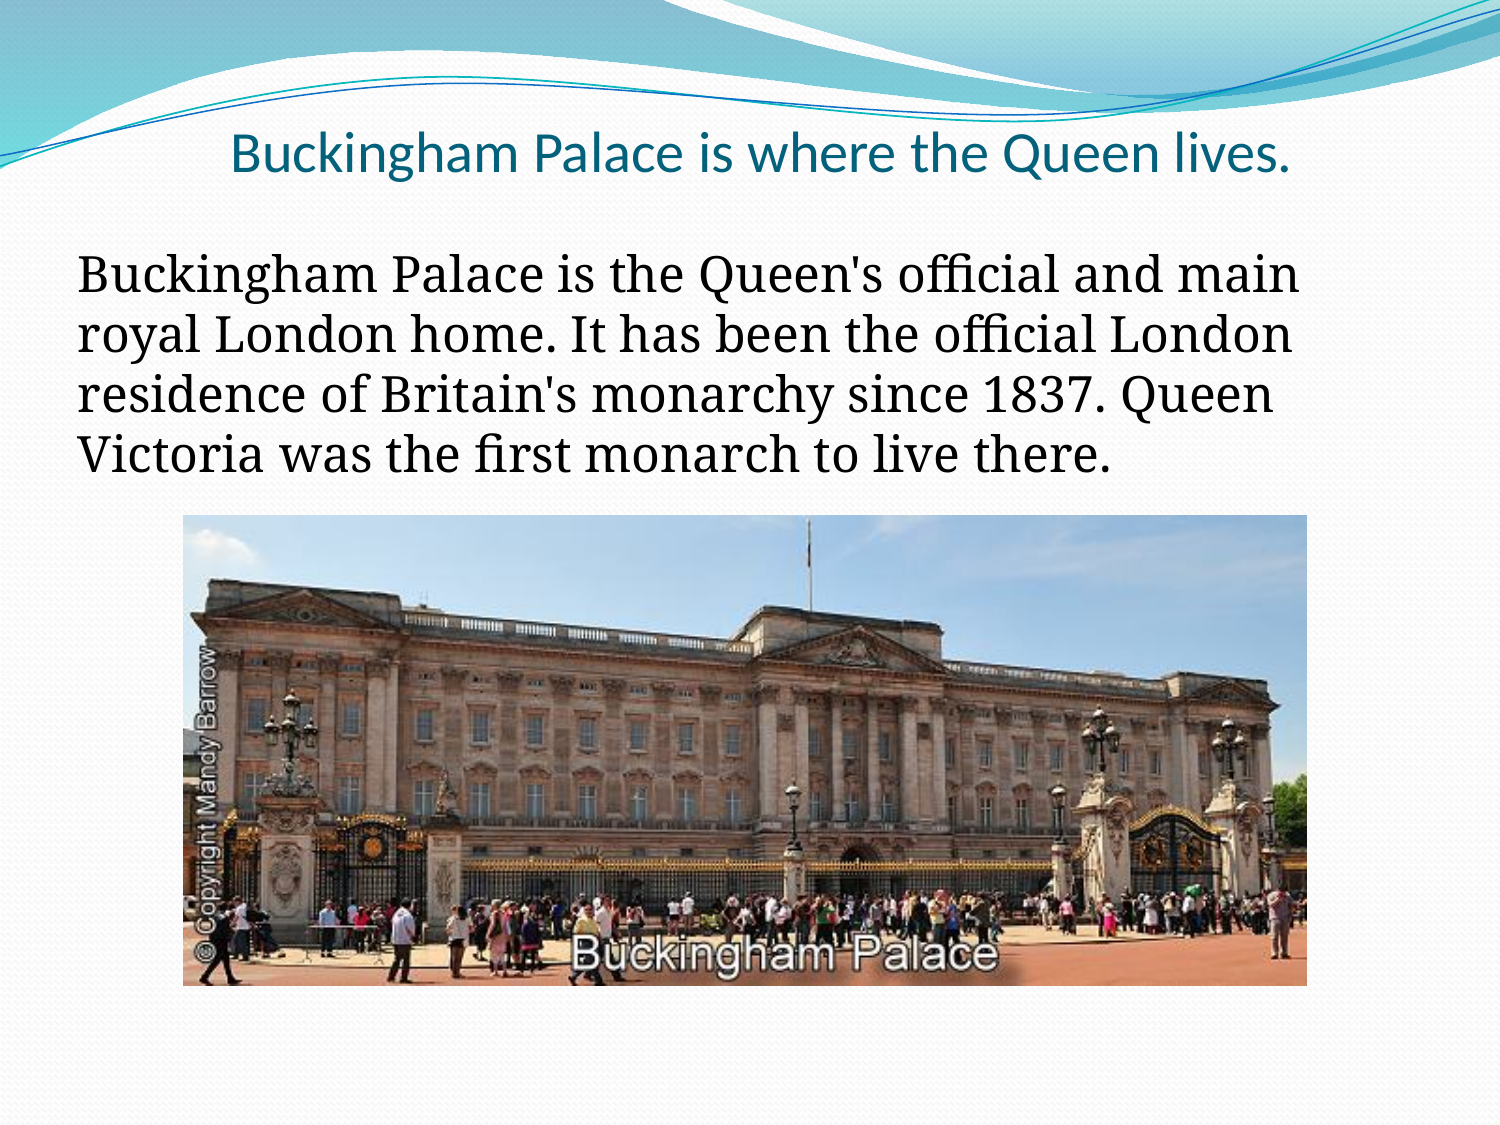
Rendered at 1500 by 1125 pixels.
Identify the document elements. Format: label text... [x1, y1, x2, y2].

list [182, 514, 1307, 986]
title Buckingham Palace is where the Queen lives. [88, 30, 1436, 185]
list Buckingham Palace is the Queen's official and main royal London home. It has been the official London residence of Britain's monarchy since 1837. Queen Victoria was the first monarch to live there. [75, 235, 1436, 516]
